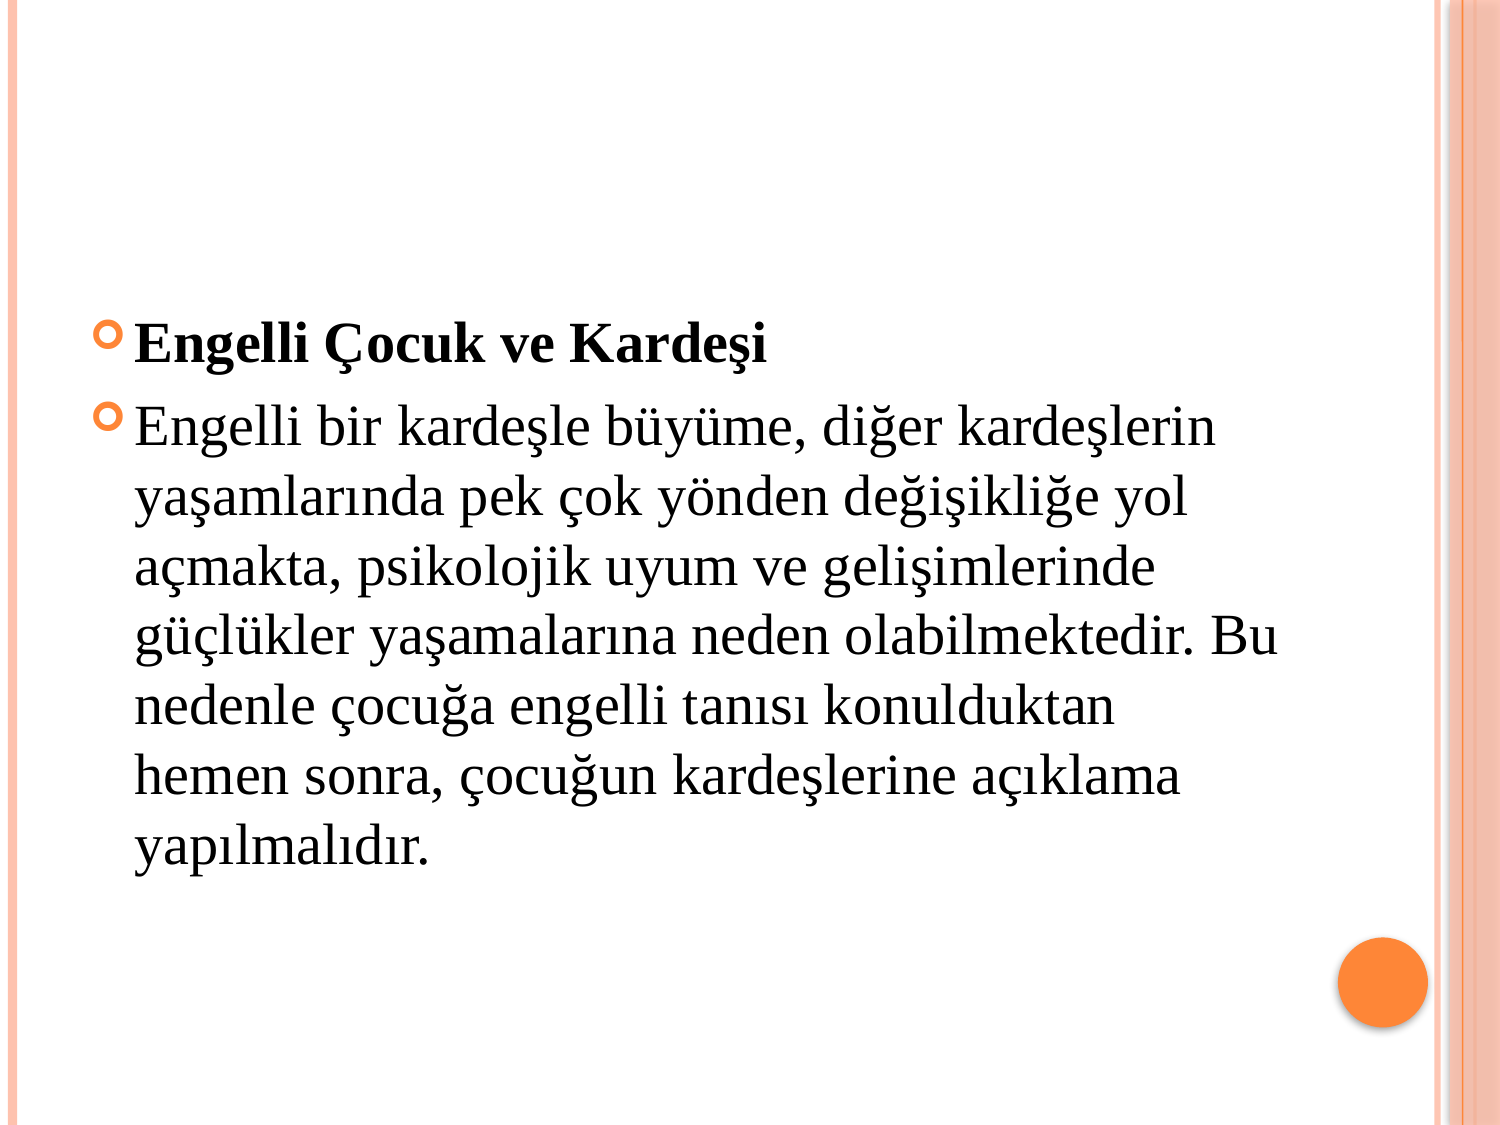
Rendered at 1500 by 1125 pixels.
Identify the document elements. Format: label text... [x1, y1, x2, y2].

list Engelli Çocuk ve Kardeşi Engelli bir kardeşle büyüme, diğer kardeşlerin yaşamlarında pek çok yönden değişikliğe yol açmakta, psikolojik uyum ve gelişimlerinde güçlükler yaşamalarına neden olabilmektedir. Bu nedenle çocuğa engelli tanısı konulduktan hemen sonra, çocuğun kardeşlerine açıklama yapılmalıdır. [75, 262, 1300, 1062]
